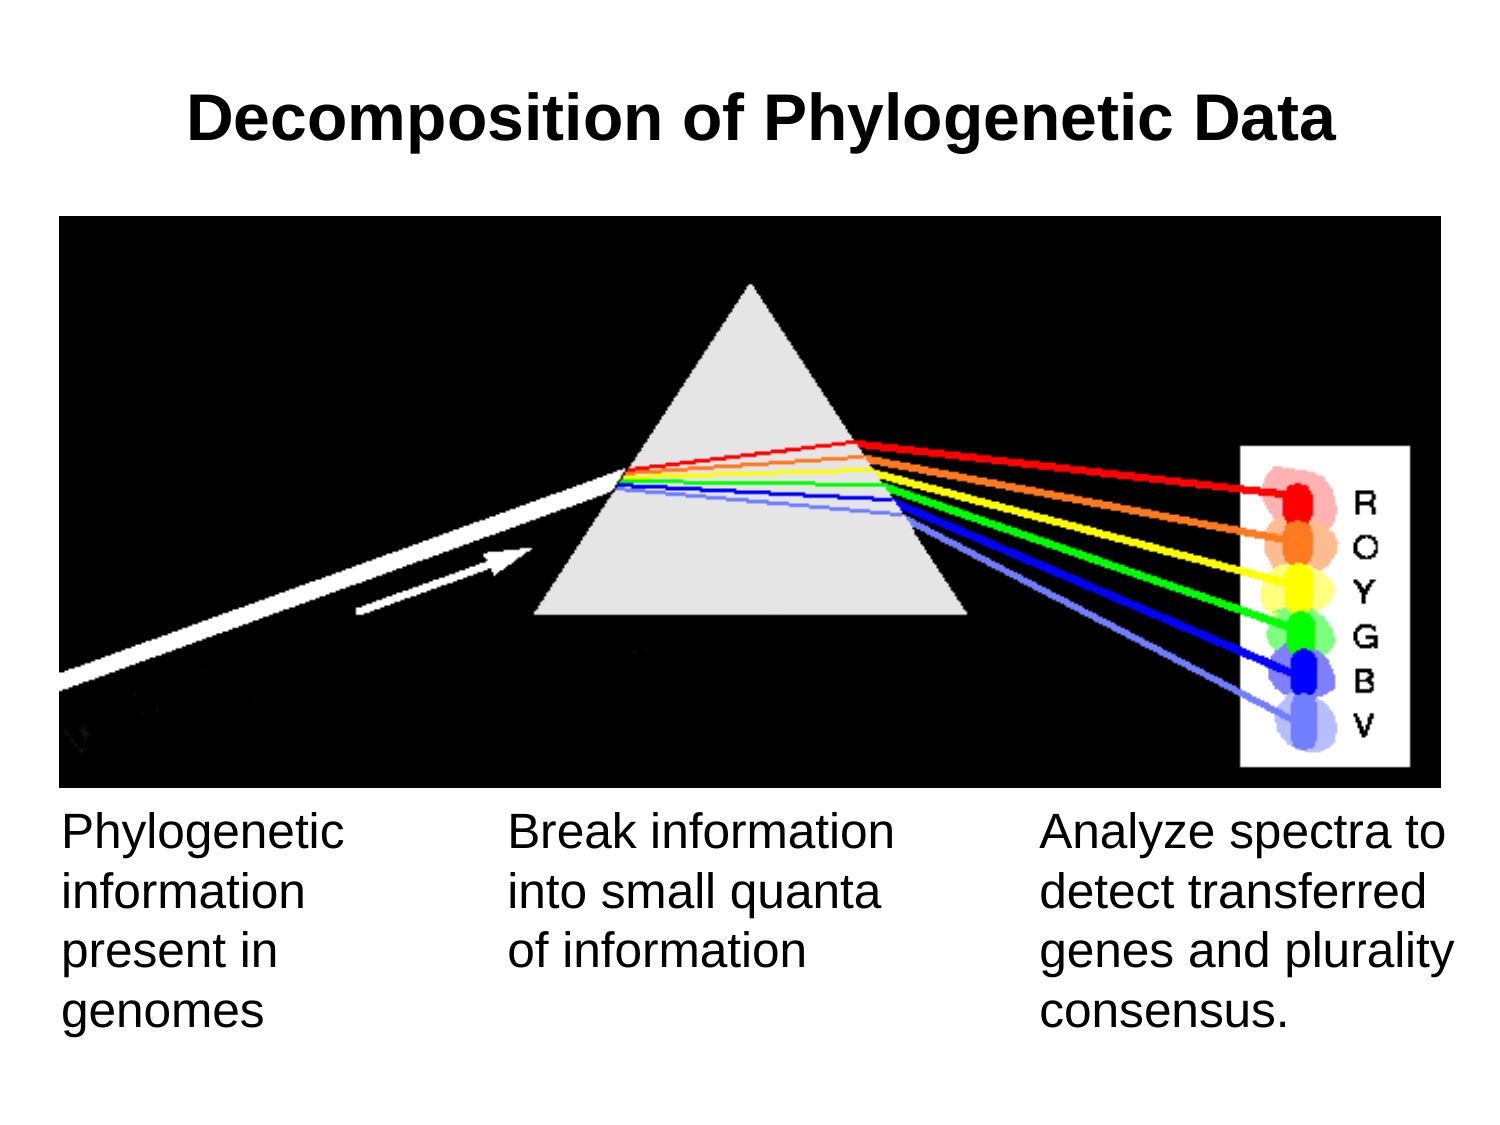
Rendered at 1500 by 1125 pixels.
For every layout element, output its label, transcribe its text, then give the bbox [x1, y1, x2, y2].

text_box Phylogenetic information present in genomes [46, 791, 413, 1045]
text_box Break information into small quanta of information [492, 796, 971, 1045]
text_box Decomposition of Phylogenetic Data [46, 67, 1478, 162]
text_box Analyze spectra to detect transferred genes and plurality consensus. [1024, 791, 1478, 1045]
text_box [59, 216, 1441, 788]
